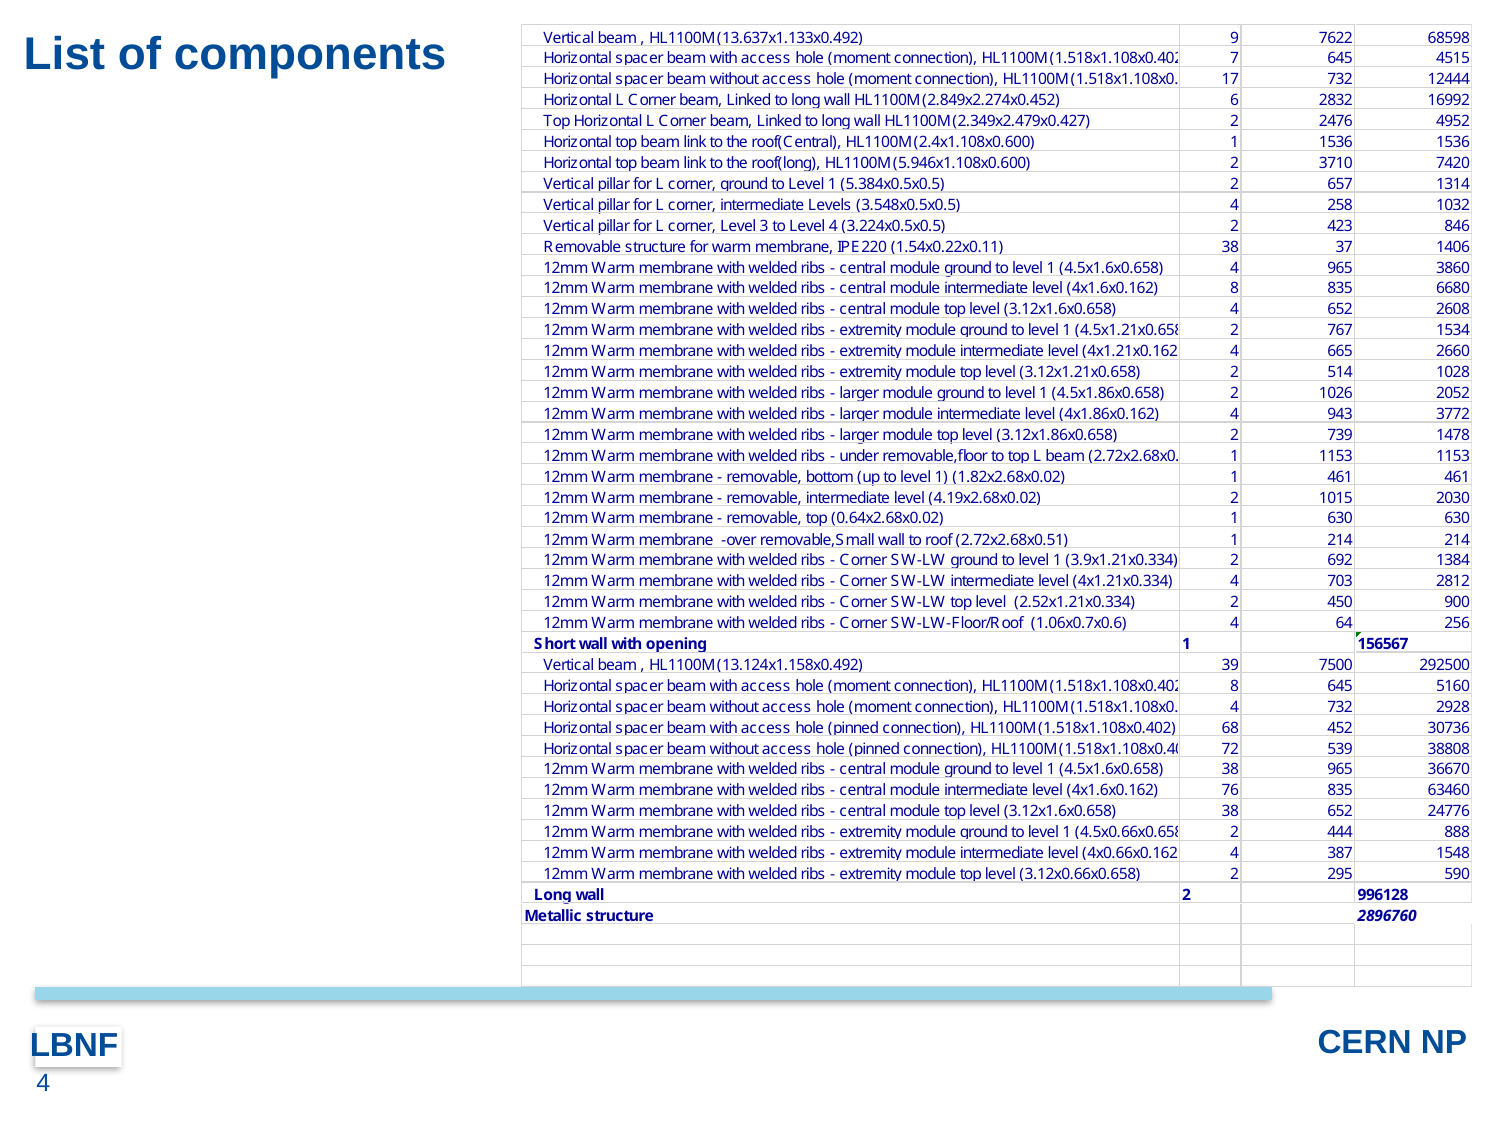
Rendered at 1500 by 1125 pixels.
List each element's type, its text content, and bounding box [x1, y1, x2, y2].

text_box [521, 23, 1473, 988]
title List of components [23, 24, 519, 118]
slide_number 4 [36, 1066, 105, 1106]
